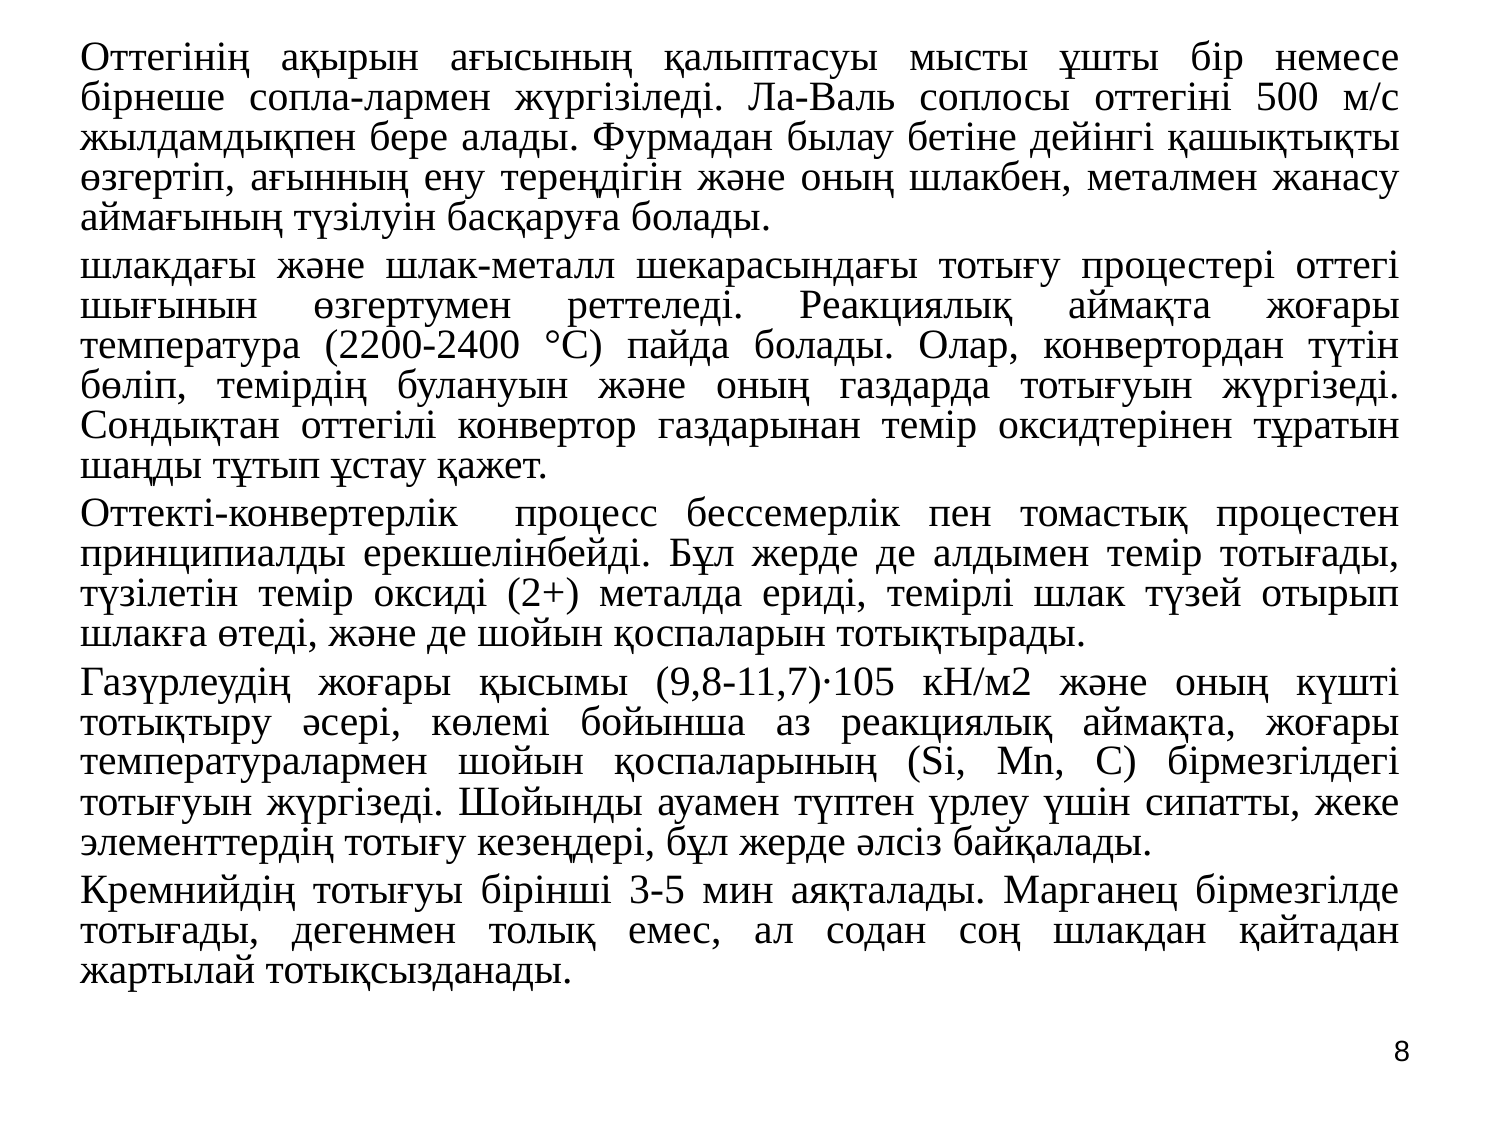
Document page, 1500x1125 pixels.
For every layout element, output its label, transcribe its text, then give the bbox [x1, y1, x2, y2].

list Оттегінің ақырын ағысының қалыптасуы мысты ұшты бір немесе бірнеше сопла-лармен жүргізіледі. Ла-Валь соплосы оттегіні 500 м/с жылдамдықпен бере алады. Фурмадан былау бетіне дейінгі қашықтық­ты өзгертіп, ағынның ену тереңдігін және оның шлакбен, металмен жанасу аймағын­ың түзілуін басқаруға болады. шлакдағы және шлак-металл шекарасындағы тотығу процестері оттегі шығынын өзгертумен реттеледі. Реакциялық аймақта жоғары температура (2200-2400 °С) пайда болады. Олар, конвертордан түтін бөліп, темірдің булануын және оның газдарда тотығуын жүргізеді. Сондықтан оттегілі конвертор газдарынан темір оксидтерінен тұратын шаңды тұтып ұстау қажет. Оттекті-конвертерлік процесс бессемерлік пен томастық процестен принципиалды ерекшелінбейді. Бұл жерде де алдымен темір тотығады, түзілетін темір оксиді (2+) металда ериді, темірлі шлак түзей отырып шлакға өтеді, және де шойын қоспаларын тотықтырады. Газүрлеудің жоғары қысымы (9,8-11,7)∙105 кН/м2 және оның күшті тотықтыру әсері, көлемі бойынша аз реакциялық аймақта, жоғары температуралармен шойын қоспаларының (Si, Mn, С) бірмезгілдегі тотығуын жүргізеді. Шойынды ауамен түптен үрлеу үшін сипатты, жеке элементтердің тотығу кезеңдері, бұл жерде әлсіз байқалады. Кремнийдің тотығуы бірінші 3-5 мин аяқталады. Марганец бірмезгілде тотығады, дегенмен толық емес, ал содан соң шлакдан қайтадан жартылай тотықсызданады. [64, 30, 1415, 1035]
slide_number 8 [1074, 1024, 1425, 1103]
